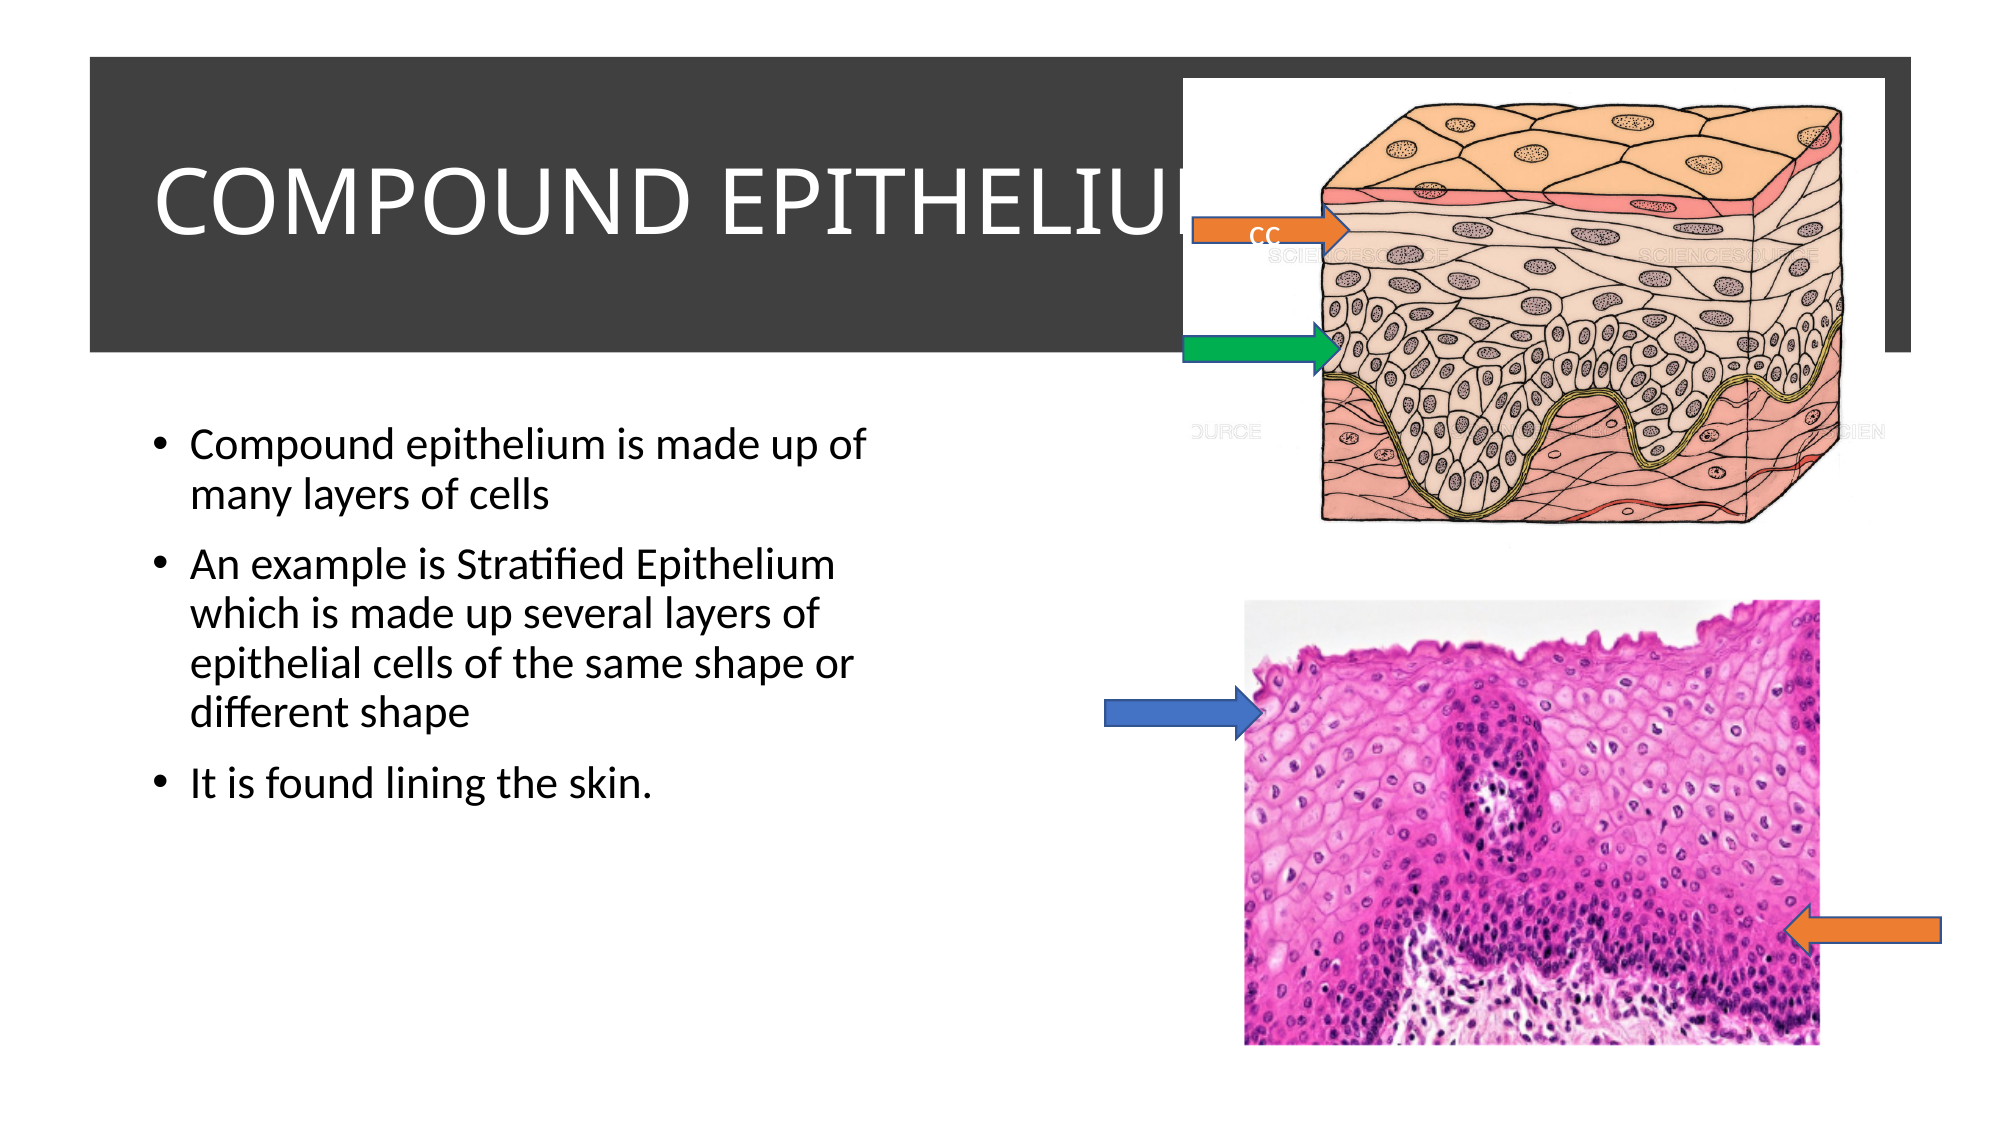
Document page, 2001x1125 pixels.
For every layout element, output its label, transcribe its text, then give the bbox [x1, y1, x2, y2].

text_box [1104, 685, 1240, 742]
text_box [89, 56, 1912, 353]
list Compound epithelium is made up of many layers of cells An example is Stratified Epithelium which is made up several layers of epithelial cells of the same shape or different shape It is found lining the skin. [137, 412, 961, 1014]
title COMPOUND EPITHELIUM [137, 96, 1183, 314]
picture [1183, 78, 1885, 549]
picture [1240, 594, 1828, 1047]
text_box [1828, 916, 1942, 944]
